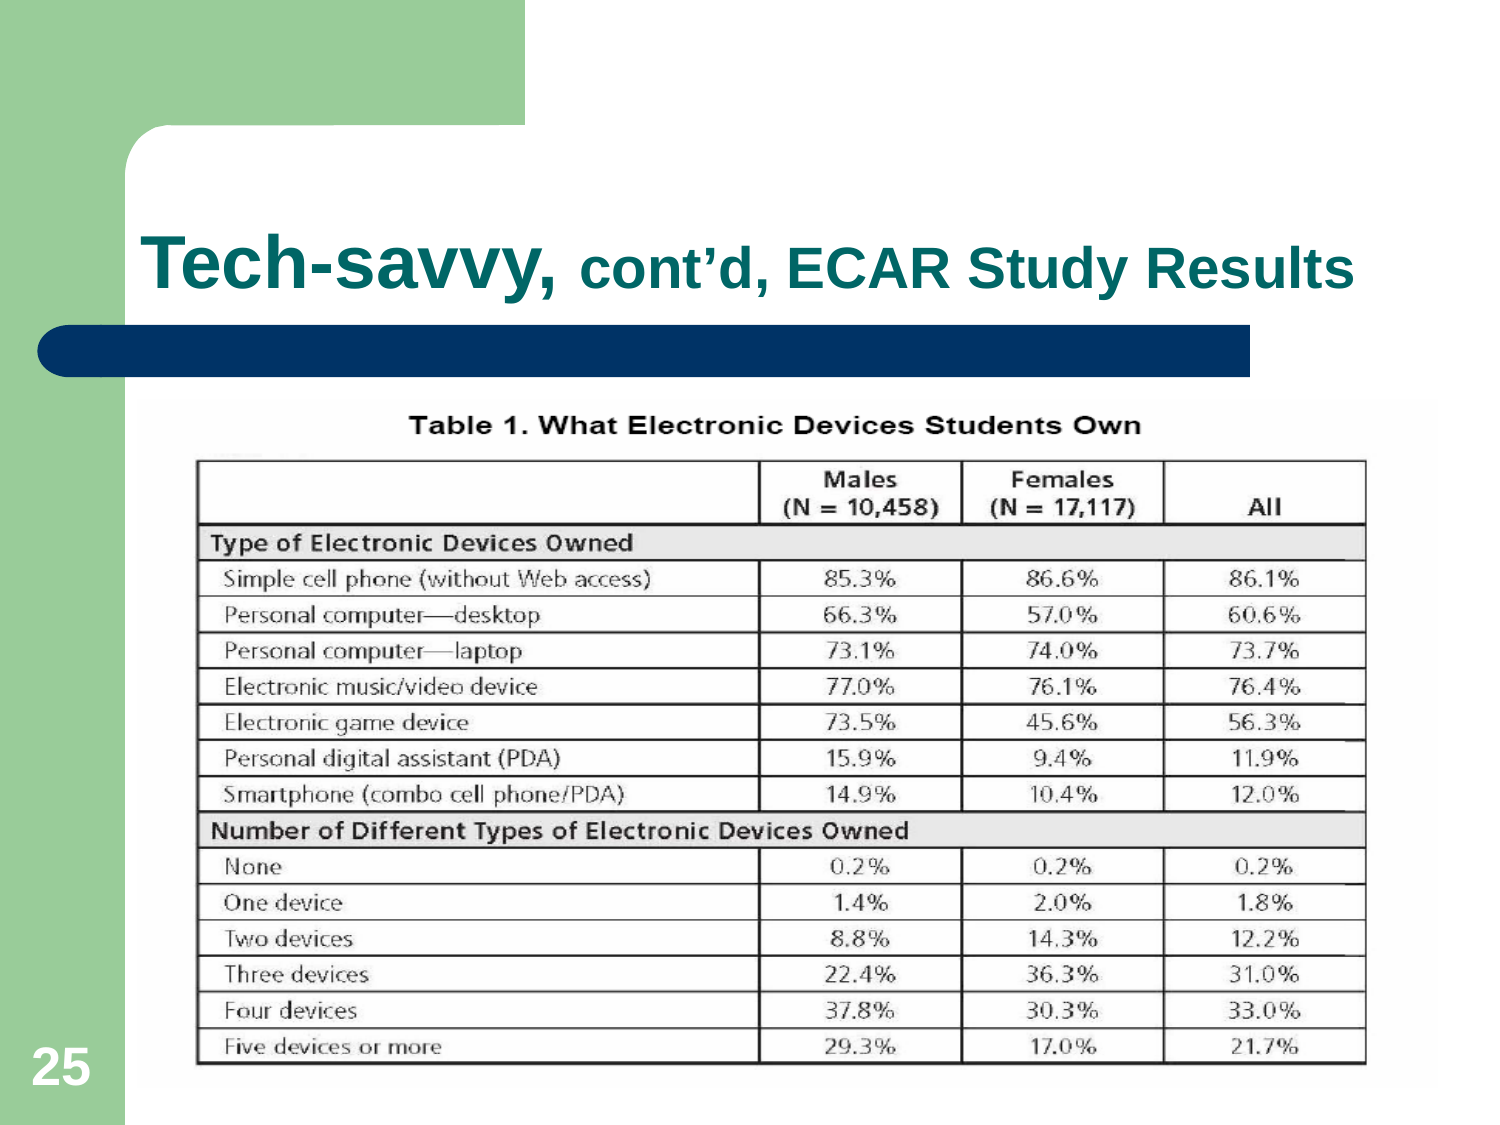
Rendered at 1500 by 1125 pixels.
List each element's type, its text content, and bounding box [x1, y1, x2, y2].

title Tech-savvy, cont’d, ECAR Study Results [124, 124, 1426, 313]
picture [137, 399, 1438, 1088]
slide_number 25 [13, 1023, 111, 1105]
